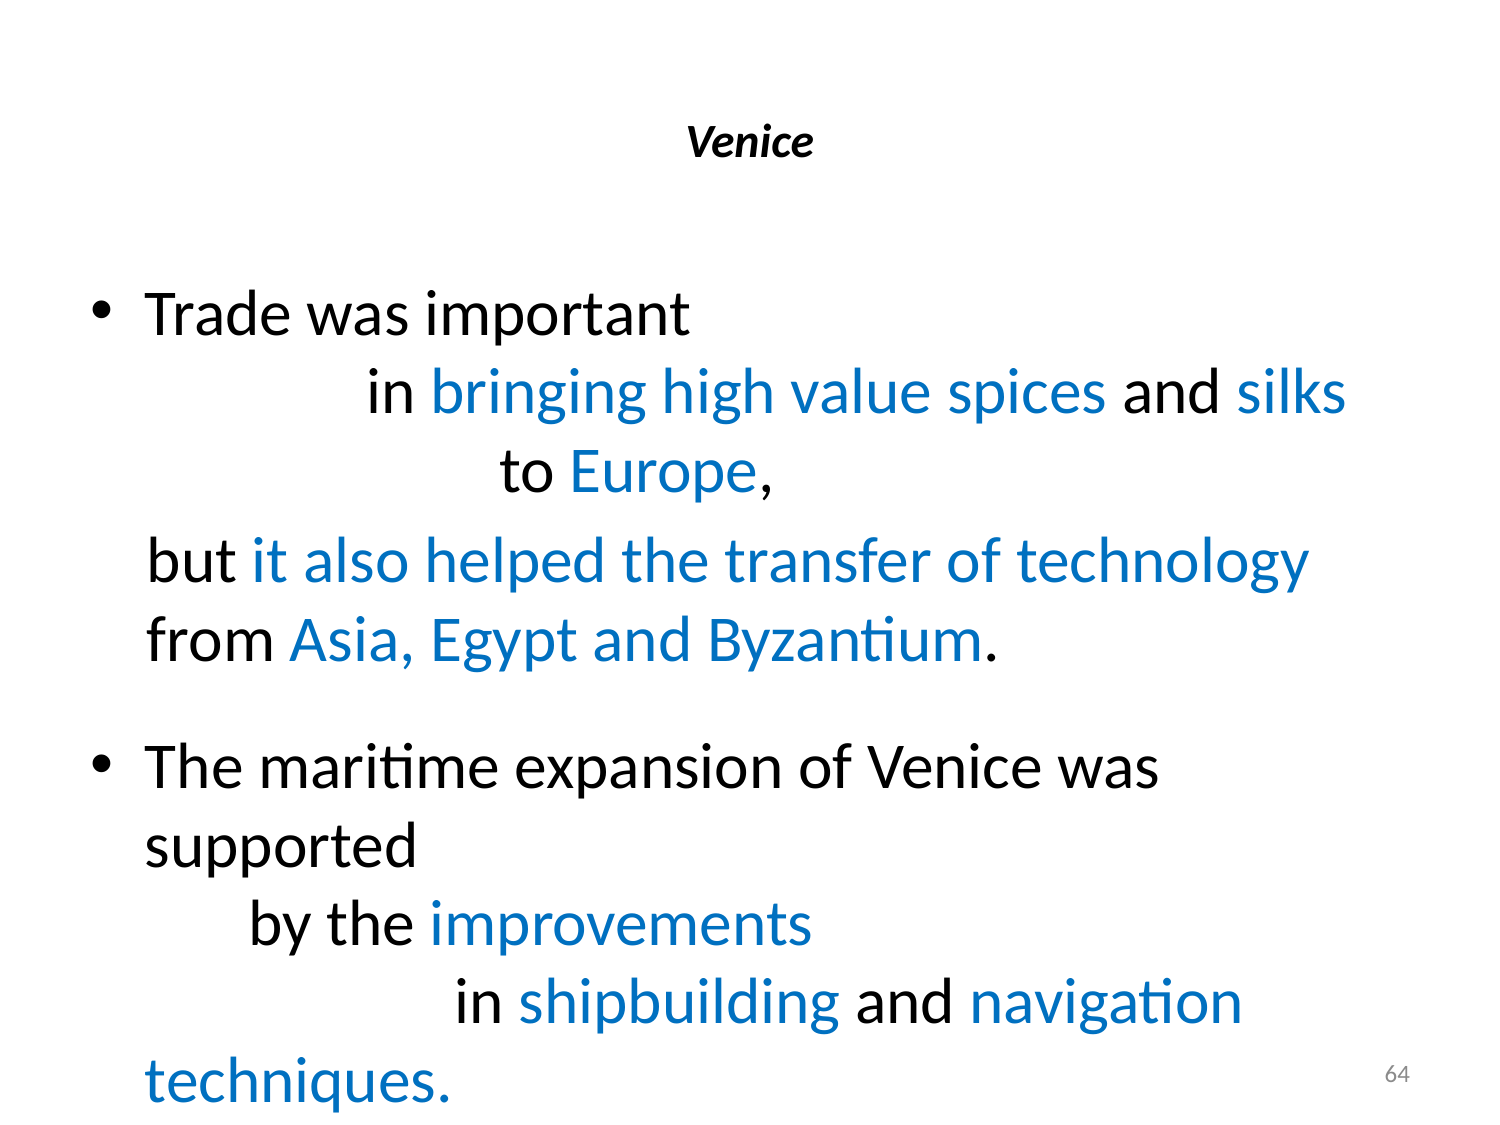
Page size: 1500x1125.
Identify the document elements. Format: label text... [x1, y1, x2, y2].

list Trade was important in bringing high value spices and silks to Europe, but it also helped the transfer of technology from Asia, Egypt and Byzantium. The maritime expansion of Venice was supported by the improvements in shipbuilding and navigation techniques. [75, 262, 1425, 1125]
slide_number 64 [1074, 1042, 1425, 1103]
title Venice [75, 45, 1425, 233]
